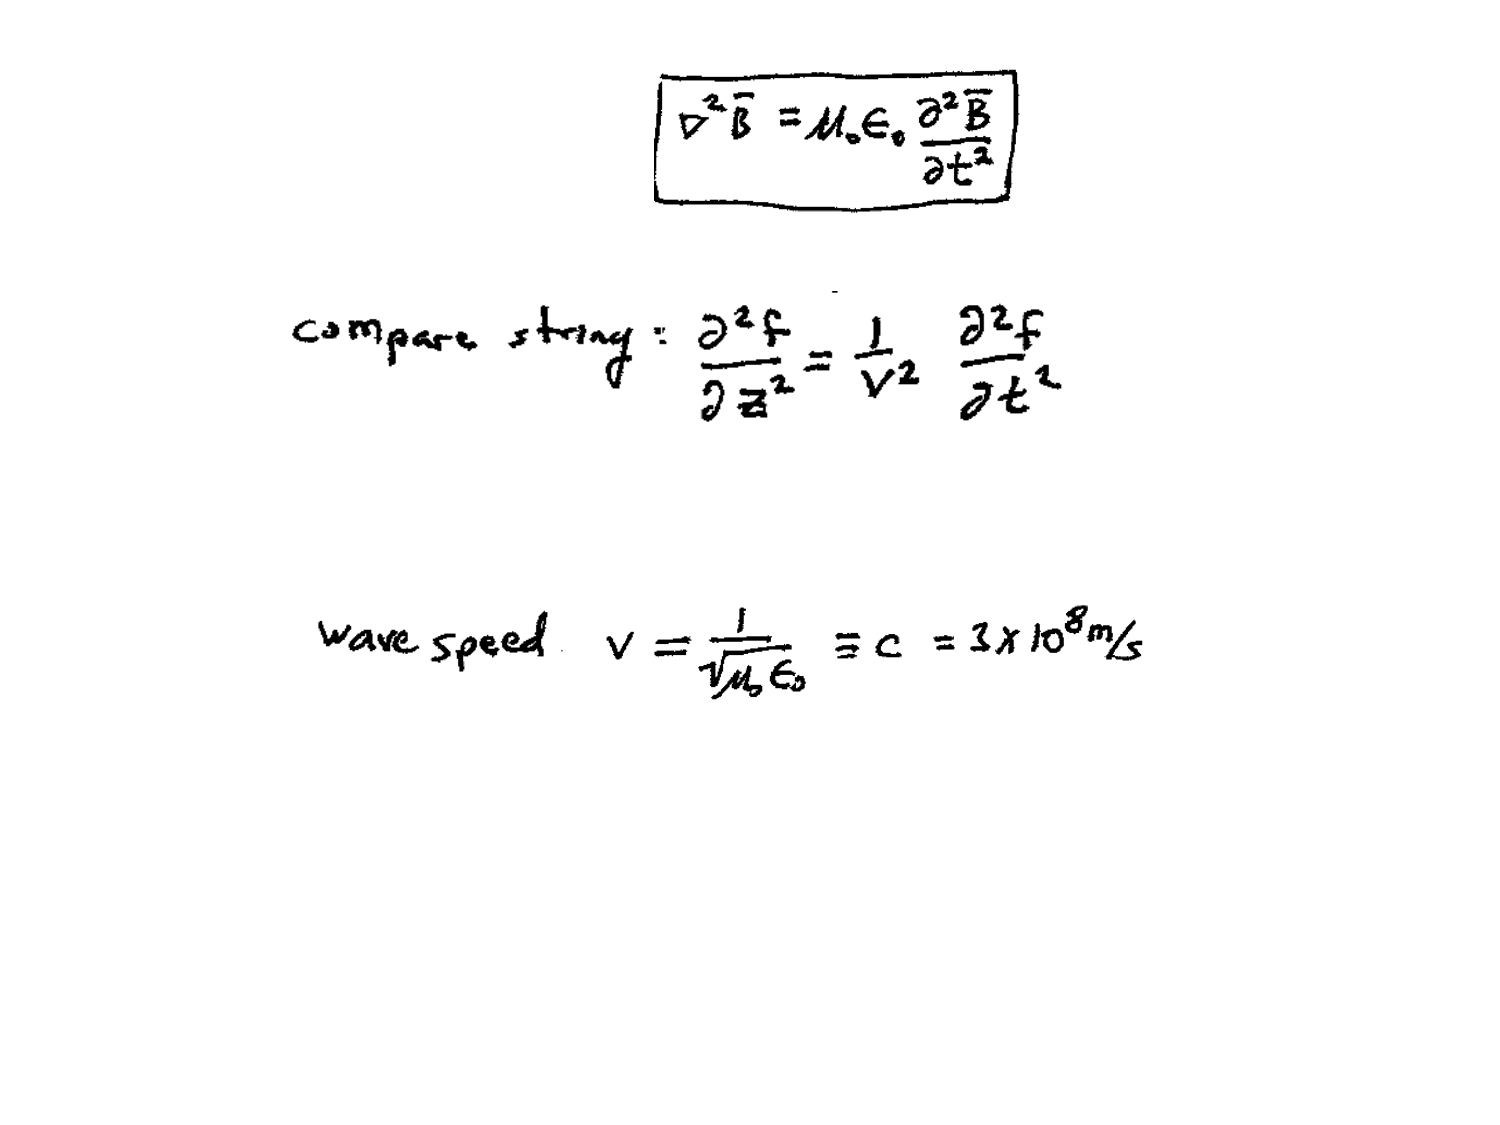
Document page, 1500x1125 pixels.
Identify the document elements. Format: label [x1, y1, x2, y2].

picture [654, 64, 1022, 213]
picture [269, 291, 1077, 450]
picture [599, 601, 1163, 706]
picture [311, 592, 578, 676]
